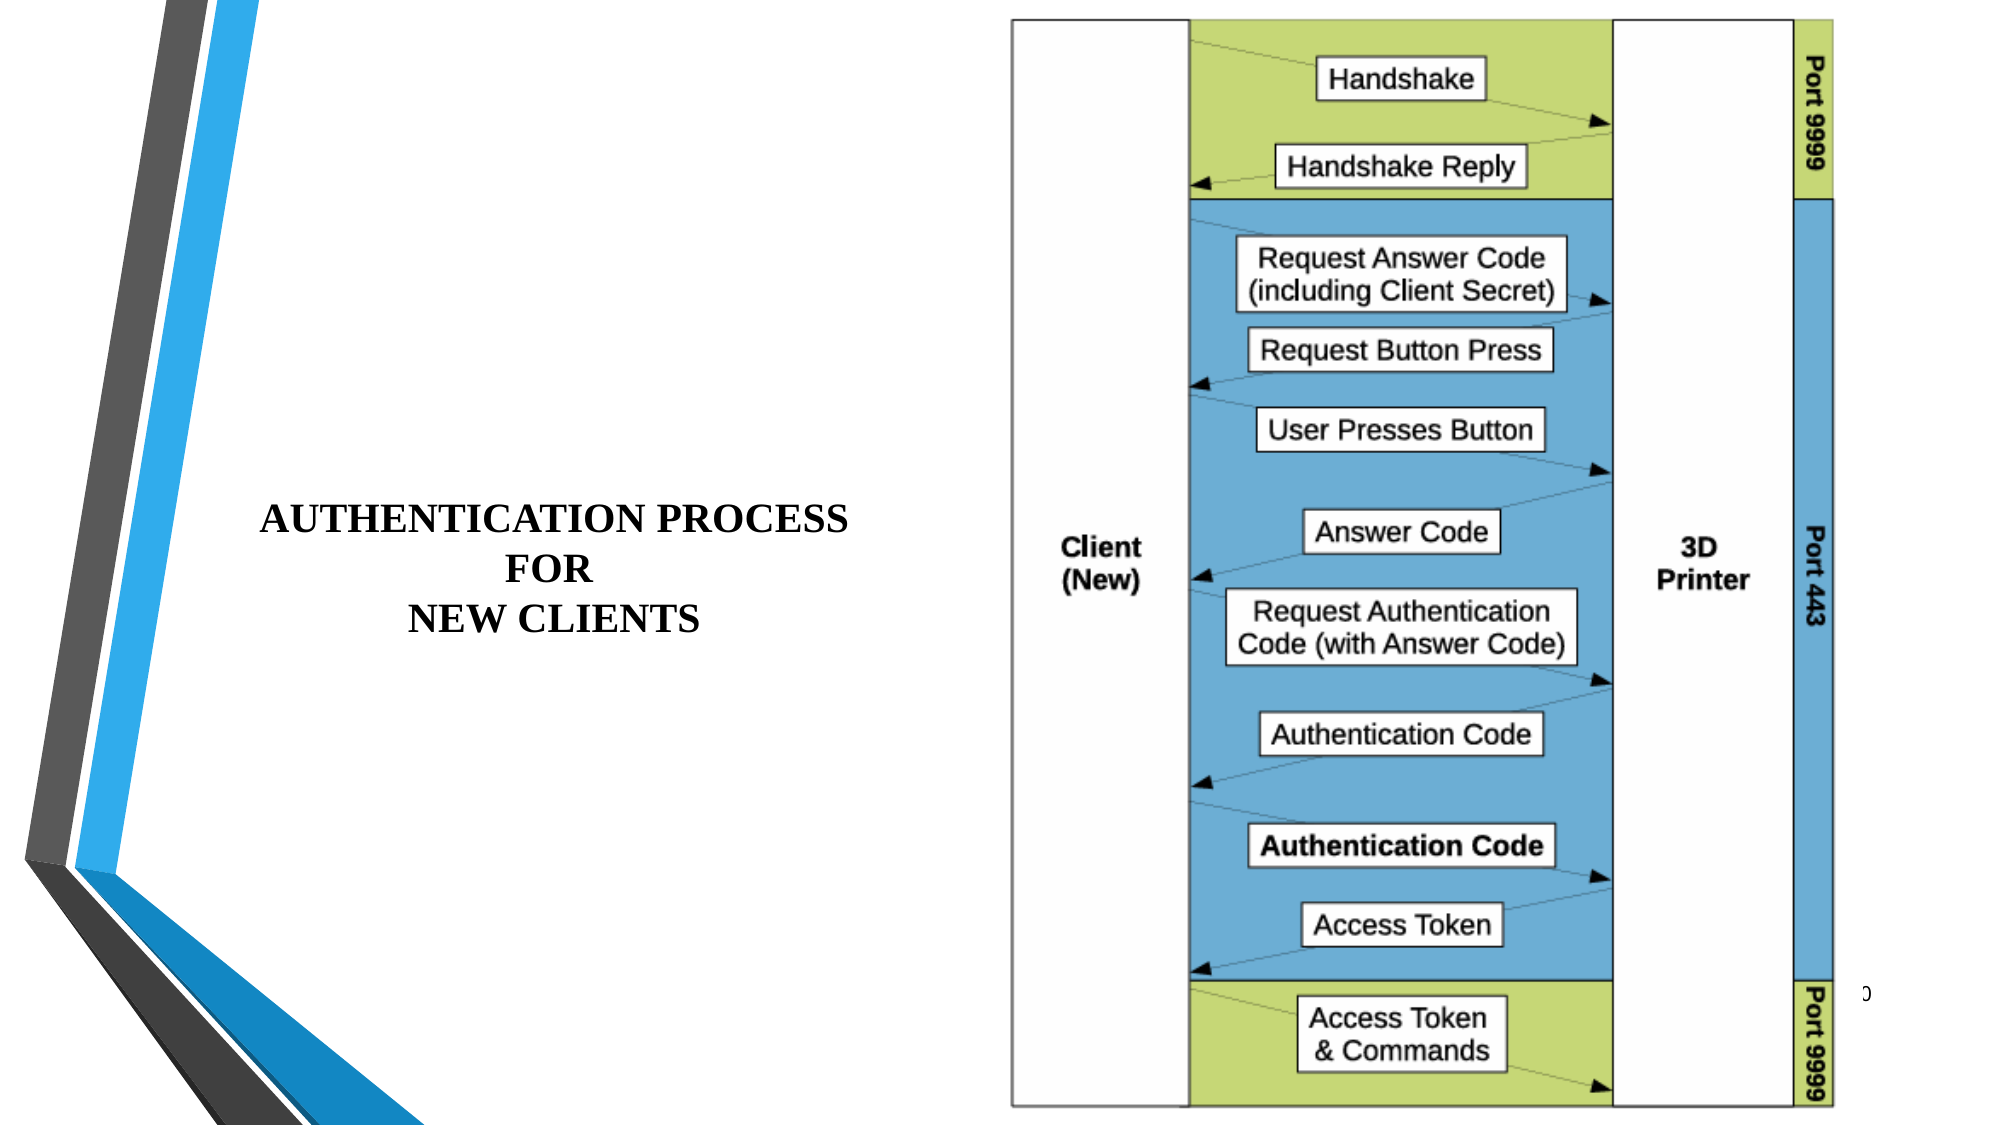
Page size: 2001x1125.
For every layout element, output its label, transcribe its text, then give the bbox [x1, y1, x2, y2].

slide_number 10 [1864, 965, 1887, 1025]
title AUTHENTICATION PROCESS FOR NEW CLIENTS [244, 476, 865, 649]
picture [986, 0, 1864, 1122]
